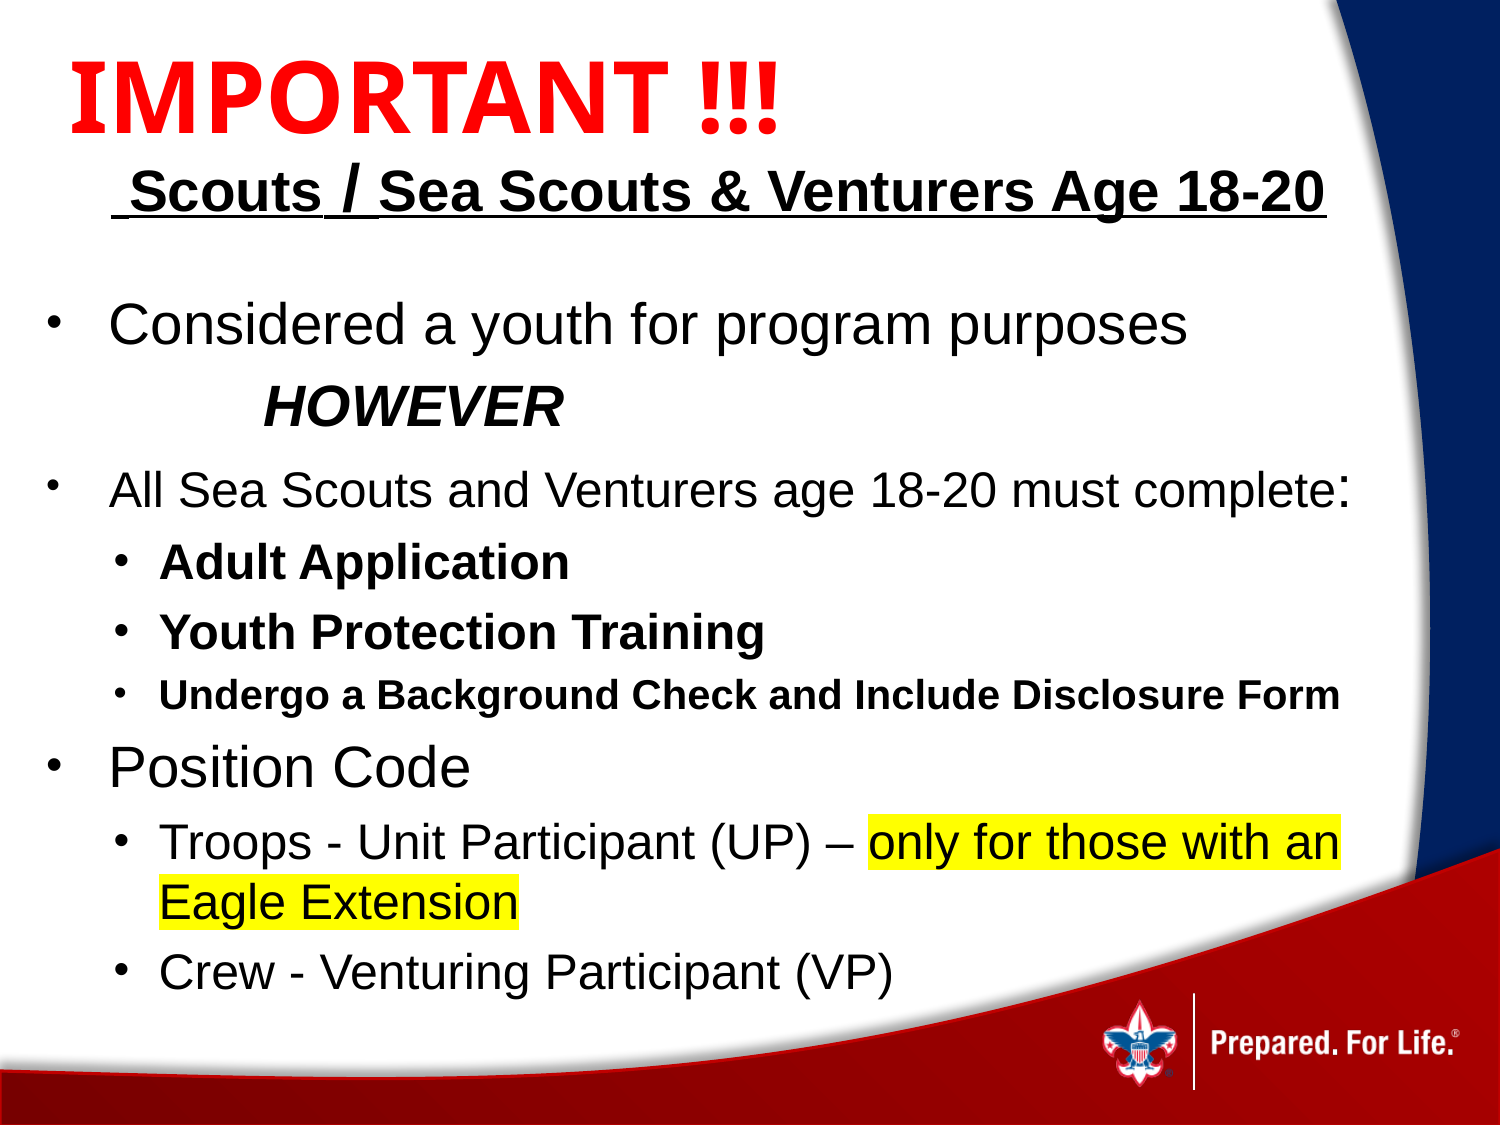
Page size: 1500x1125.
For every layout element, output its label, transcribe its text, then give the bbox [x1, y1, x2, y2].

list Scouts / Sea Scouts & Venturers Age 18-20 Considered a youth for program purposes HOWEVER All Sea Scouts and Venturers age 18-20 must complete: Adult Application Youth Protection Training Undergo a Background Check and Include Disclosure Form Position Code Troops - Unit Participant (UP) – only for those with an Eagle Extension Crew - Venturing Participant (VP) [24, 137, 1413, 1025]
title IMPORTANT !!! [62, 0, 1288, 137]
